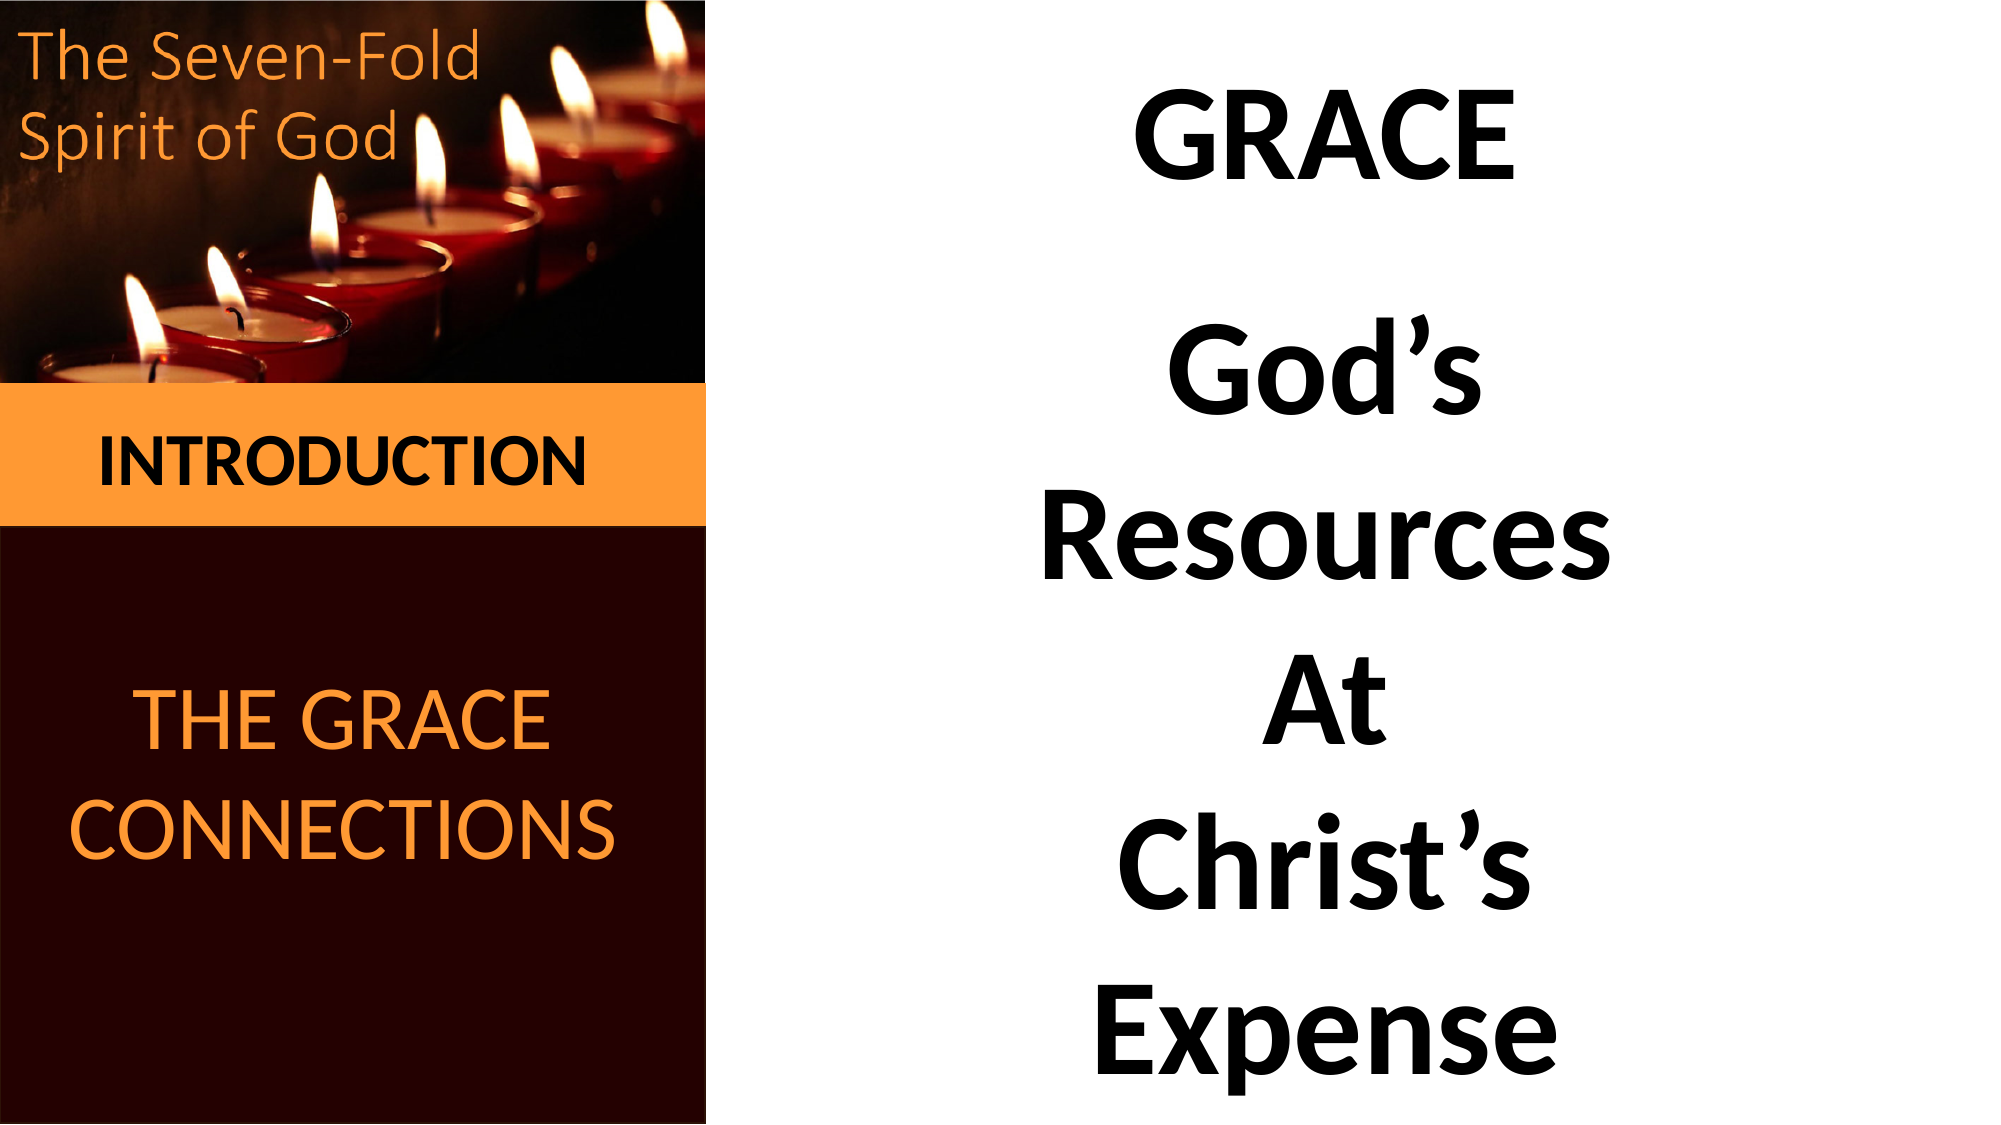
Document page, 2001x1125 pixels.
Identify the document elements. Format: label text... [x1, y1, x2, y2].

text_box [0, 383, 705, 527]
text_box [0, 527, 705, 1123]
text_box GRACE God’s Resources At Christ’s Expense [737, 34, 1915, 1125]
picture [0, 0, 705, 383]
